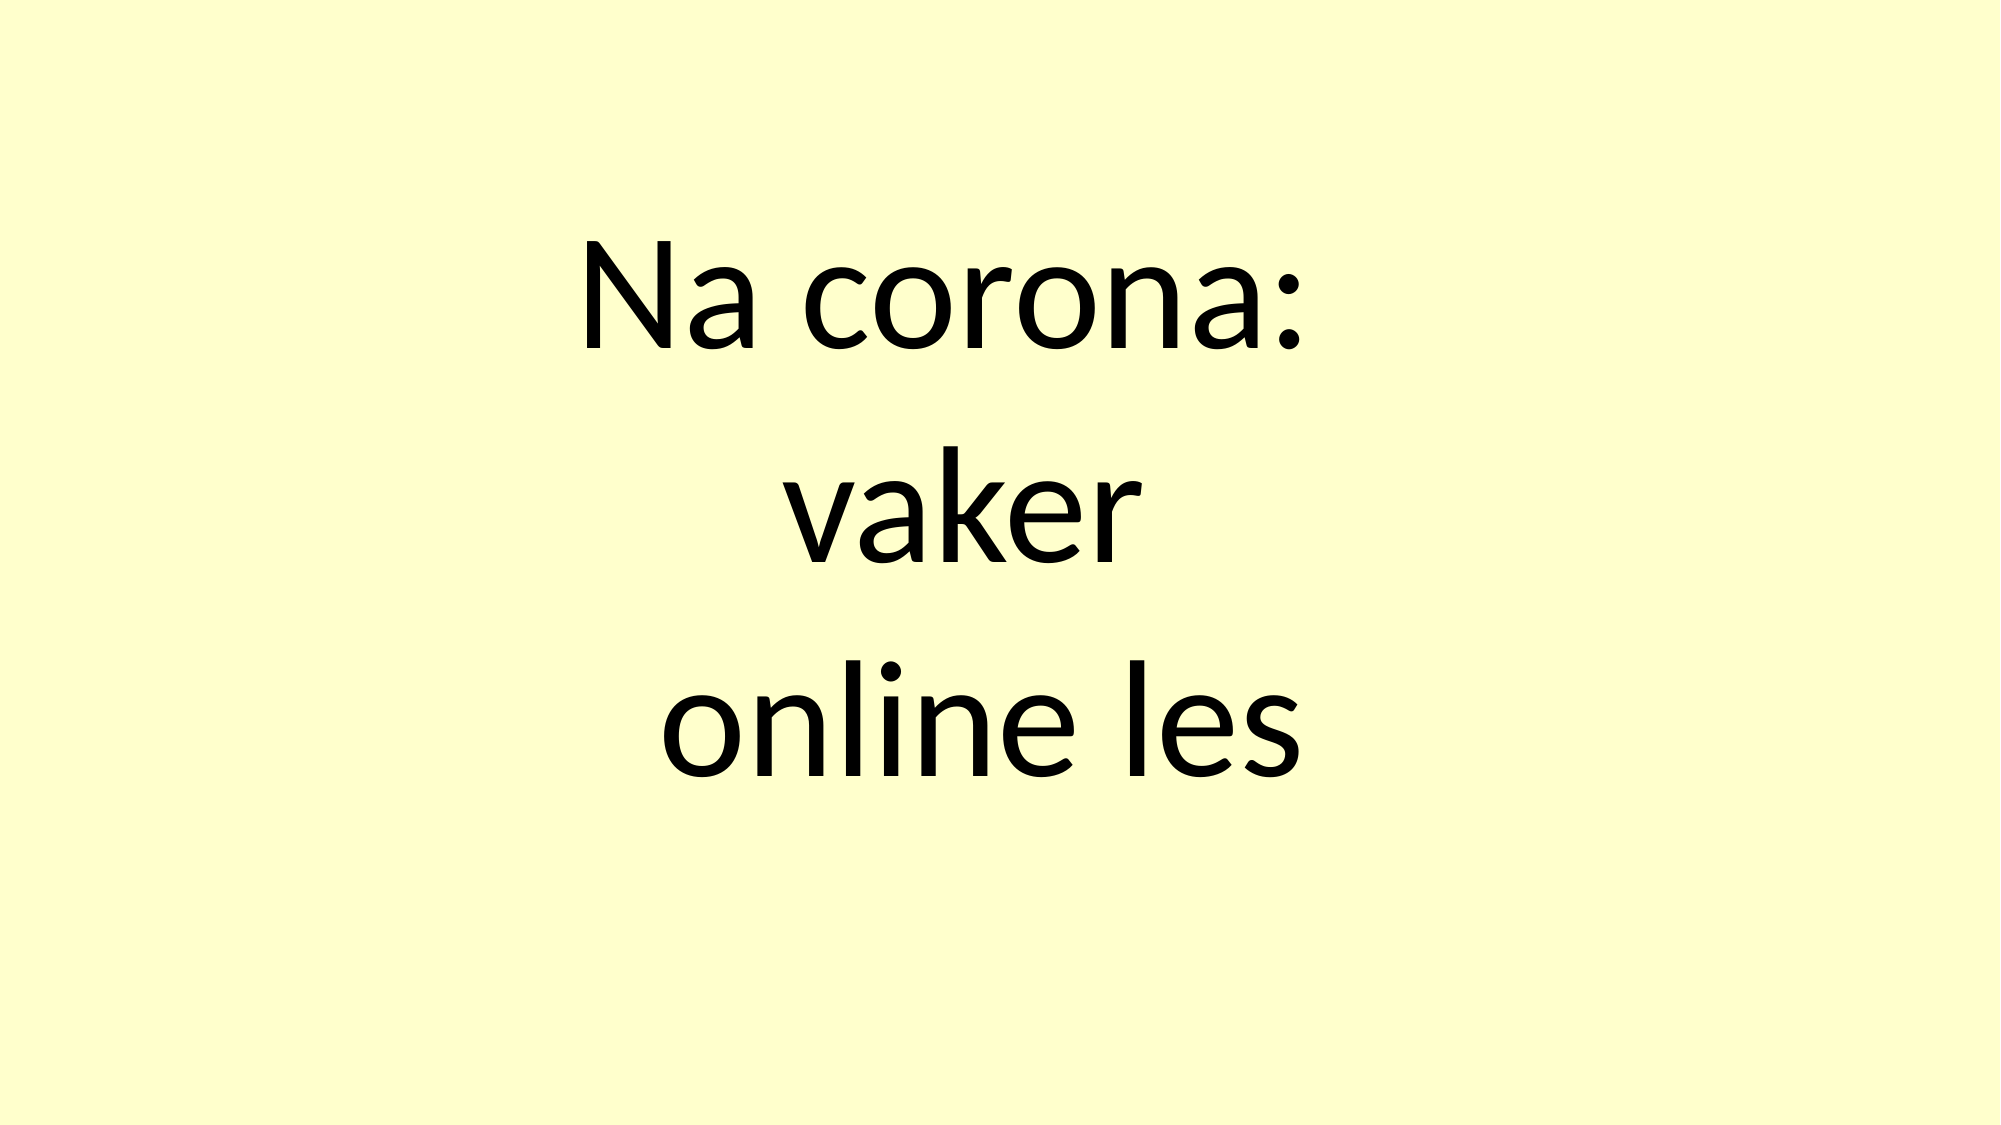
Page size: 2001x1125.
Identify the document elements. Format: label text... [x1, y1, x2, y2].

title Na corona: vaker online les [176, 184, 1750, 817]
